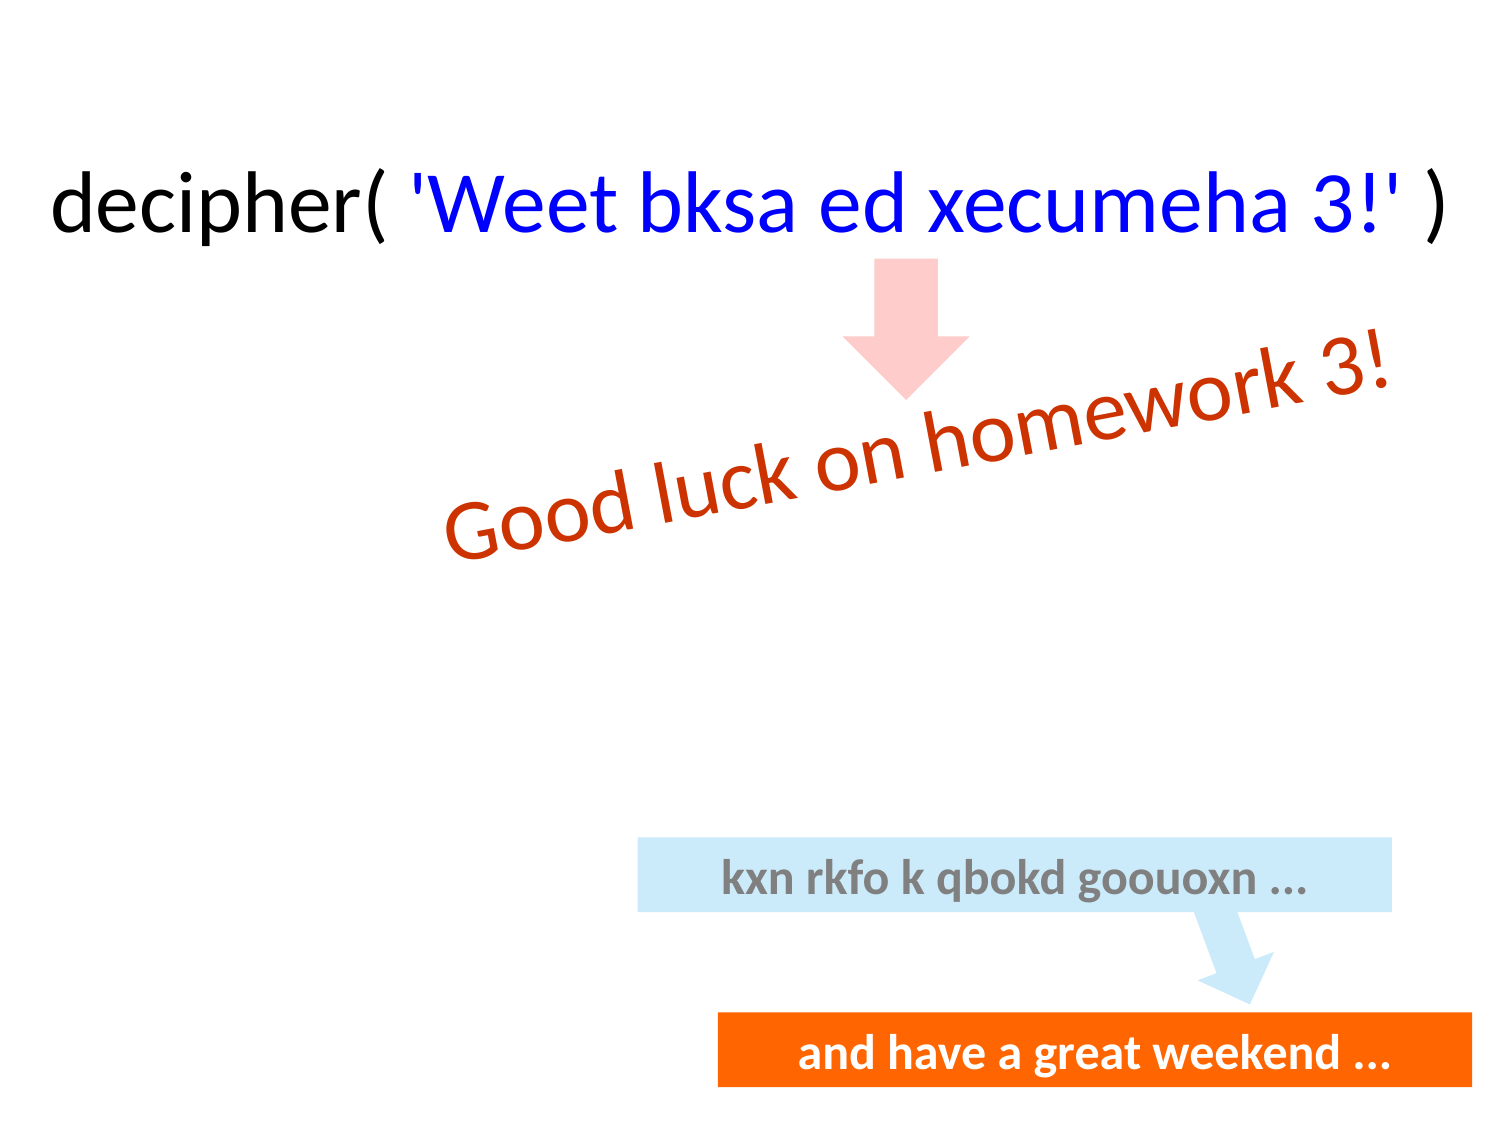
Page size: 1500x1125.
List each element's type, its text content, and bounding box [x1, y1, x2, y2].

text_box decipher( 'Weet bksa ed xecumeha 3!' ) [0, 137, 1500, 258]
text_box [1192, 894, 1274, 1005]
text_box kxn rkfo k qbokd goouoxn ... [637, 837, 1392, 913]
text_box [842, 258, 970, 400]
text_box Good luck on homework 3! [359, 277, 1475, 603]
text_box and have a great weekend ... [717, 1012, 1473, 1088]
